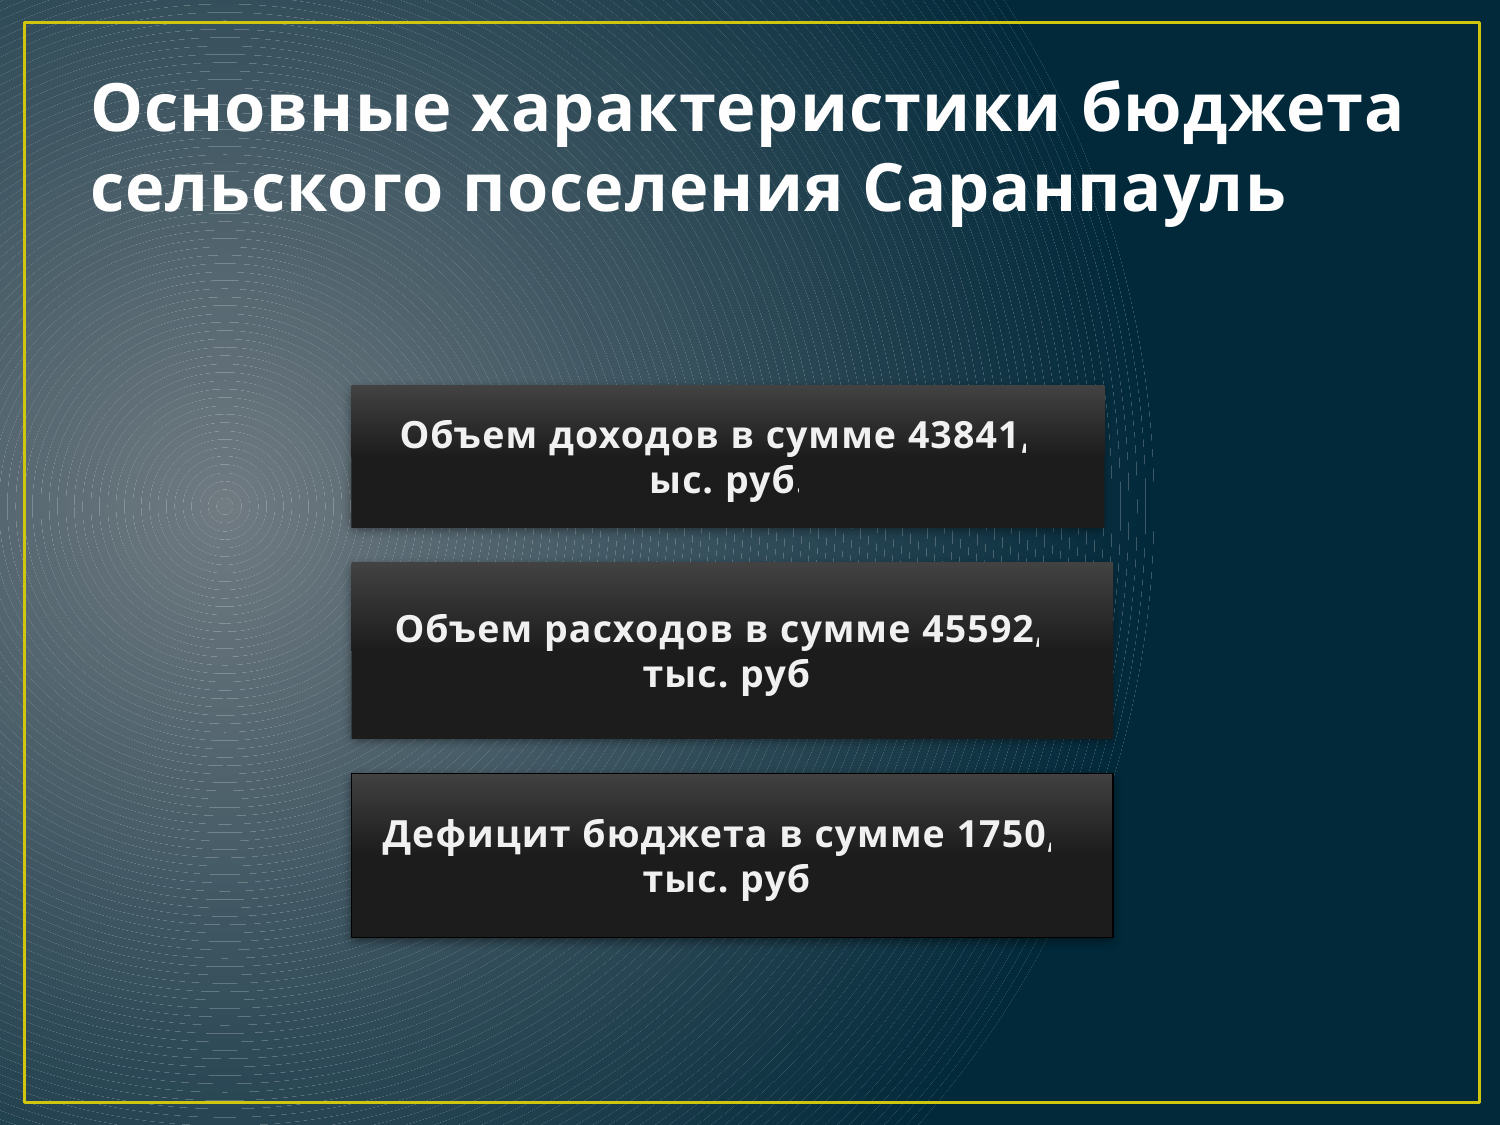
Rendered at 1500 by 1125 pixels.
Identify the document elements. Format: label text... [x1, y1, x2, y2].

text_box Дефицит бюджета в сумме 1750,4 тыс. руб. [351, 773, 1114, 938]
text_box Объем доходов в сумме 43841,6 ыс. руб. [351, 385, 1105, 528]
title Основные характеристики бюджета сельского поселения Саранпауль [75, 45, 1425, 233]
text_box Объем расходов в сумме 45592,0 тыс. руб. [351, 562, 1114, 739]
